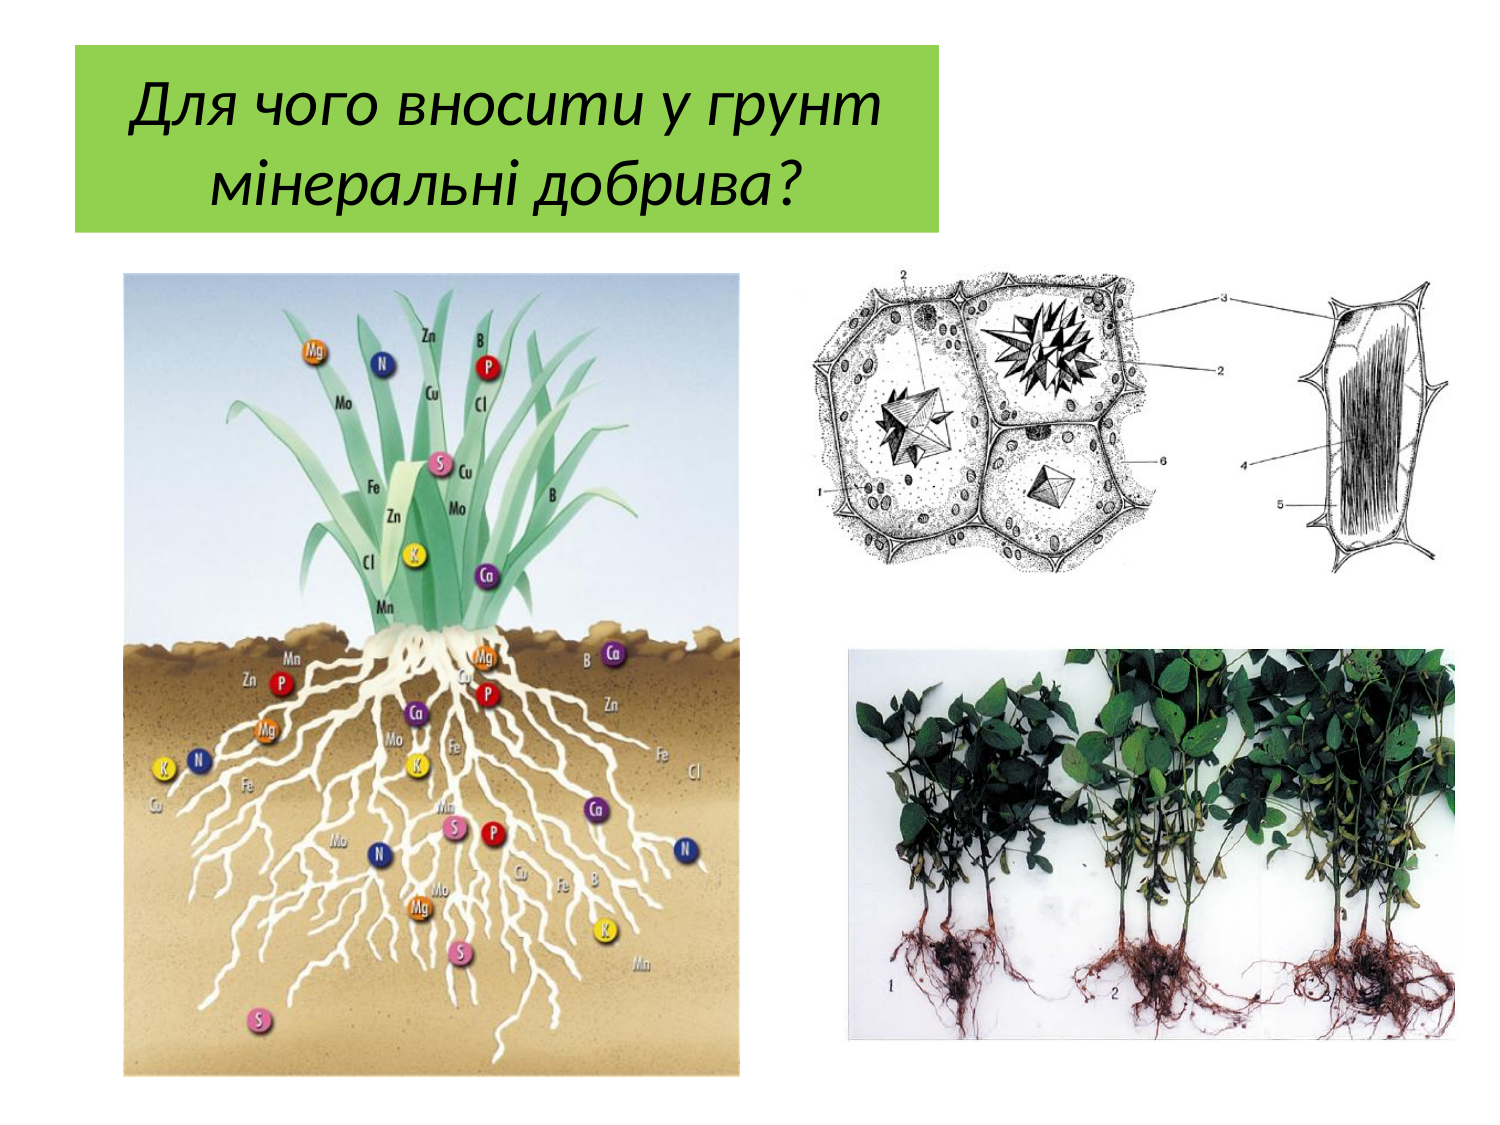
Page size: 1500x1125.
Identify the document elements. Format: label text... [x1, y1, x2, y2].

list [123, 273, 740, 1077]
title Для чого вносити у грунт мінеральні добрива? [75, 45, 939, 233]
picture [842, 644, 1459, 1042]
picture [796, 255, 1460, 581]
